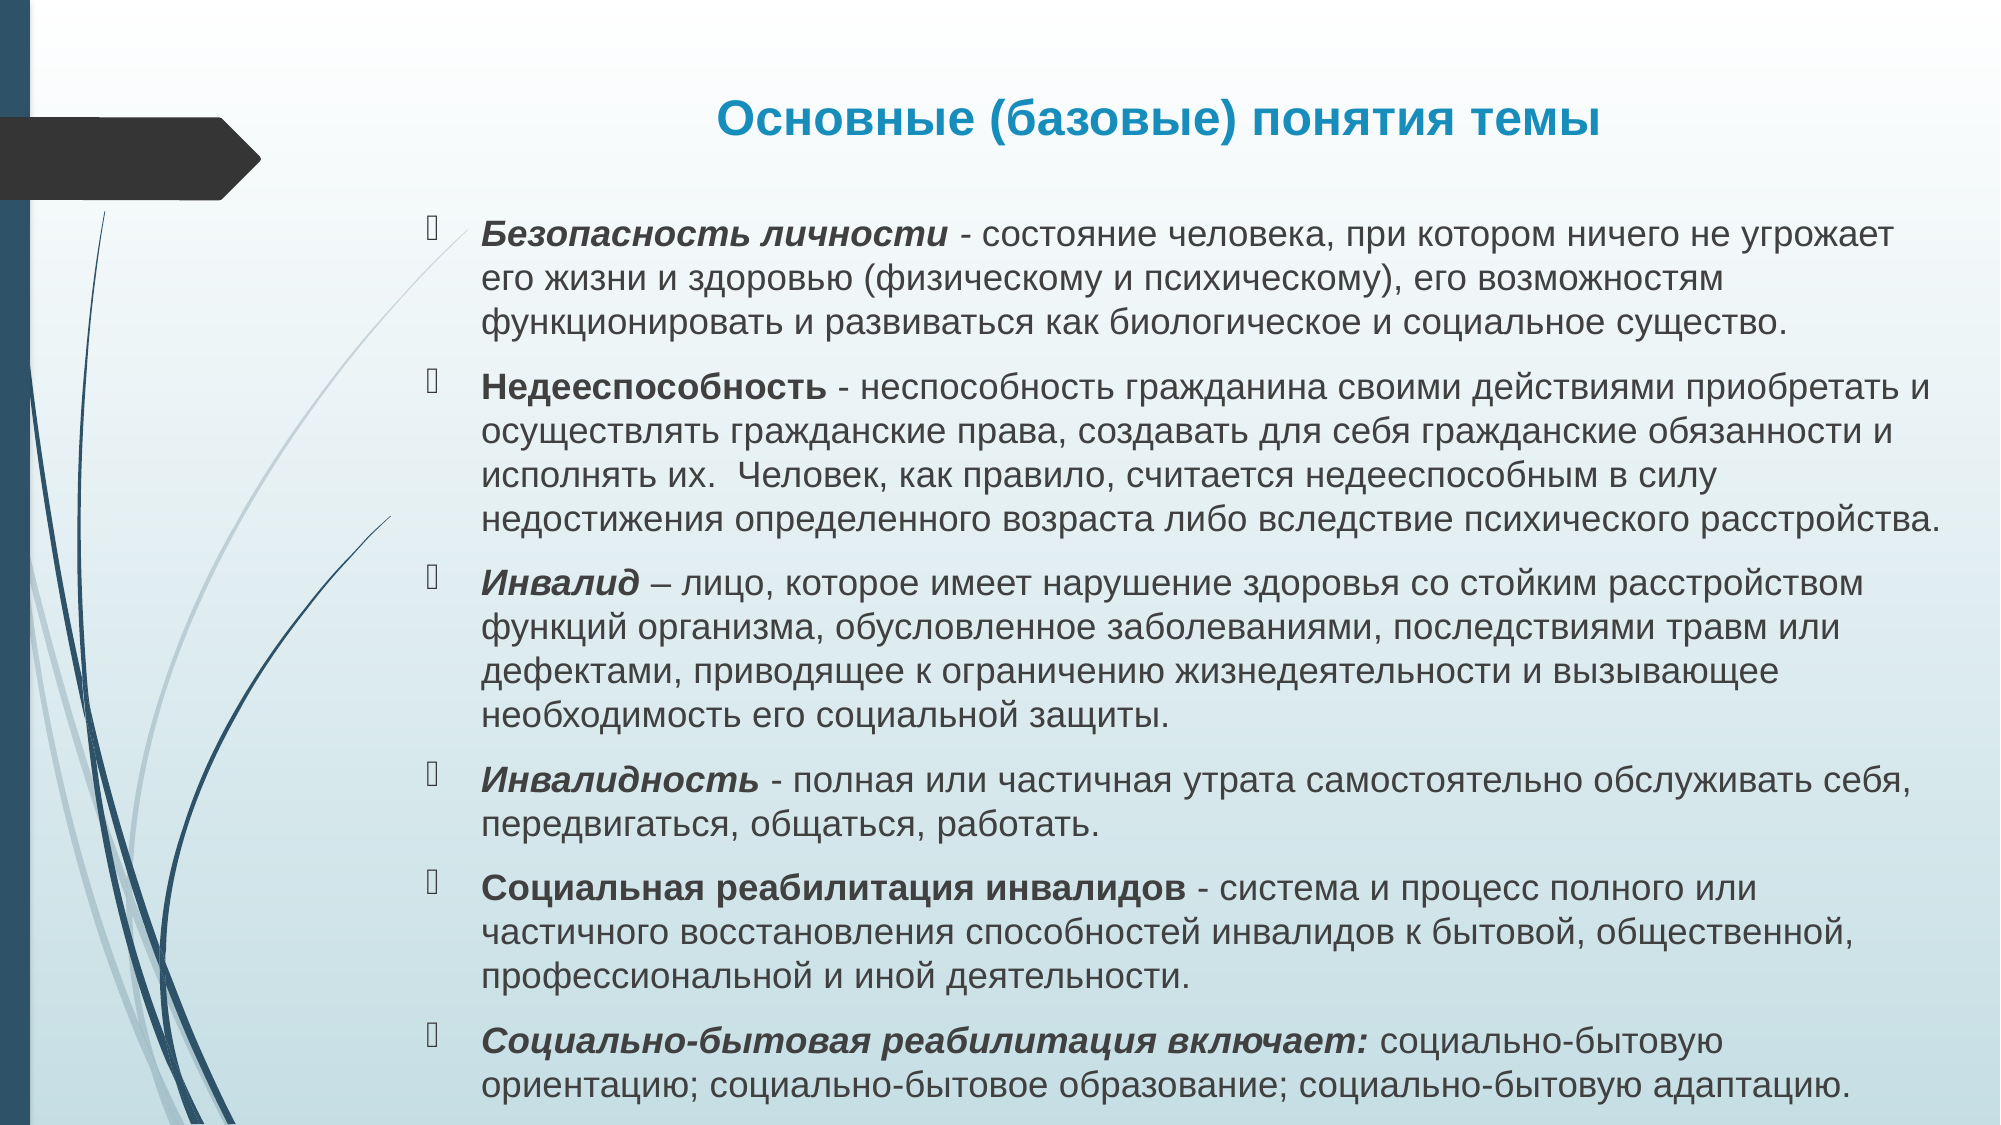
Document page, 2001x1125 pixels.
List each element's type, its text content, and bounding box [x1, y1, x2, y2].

title Основные (базовые) понятия темы [428, 77, 1891, 182]
list Безопасность личности - состояние человека, при котором ничего не угрожает его жизни и здоровью (физическому и психическому), его возможностям функционировать и развиваться как биологическое и социальное существо. Недееспособность - неспособность гражданина своими действиями приобретать и осуществлять гражданские права, создавать для себя гражданские обязанности и исполнять их. Человек, как правило, считается недееспособным в силу недостижения определенного возраста либо вследствие психического расстройства. Инвалид – лицо, которое имеет нарушение здоровья со стойким расстройством функций организма, обусловленное заболеваниями, последствиями травм или дефектами, приводящее к ограничению жизнедеятельности и вызывающее необходимость его социальной защиты. Инвалидность - полная или частичная утрата самостоятельно обслуживать себя, передвигаться, общаться, работать. Социальная реабилитация инвалидов - система и процесс полного или частичного восстановления способностей инвалидов к бытовой, общественной, профессиональной и иной деятельности. Социально-бытовая реабилитация включает: социально-бытовую ориентацию; социально-бытовое образование; социально-бытовую адаптацию. [410, 202, 1961, 1125]
